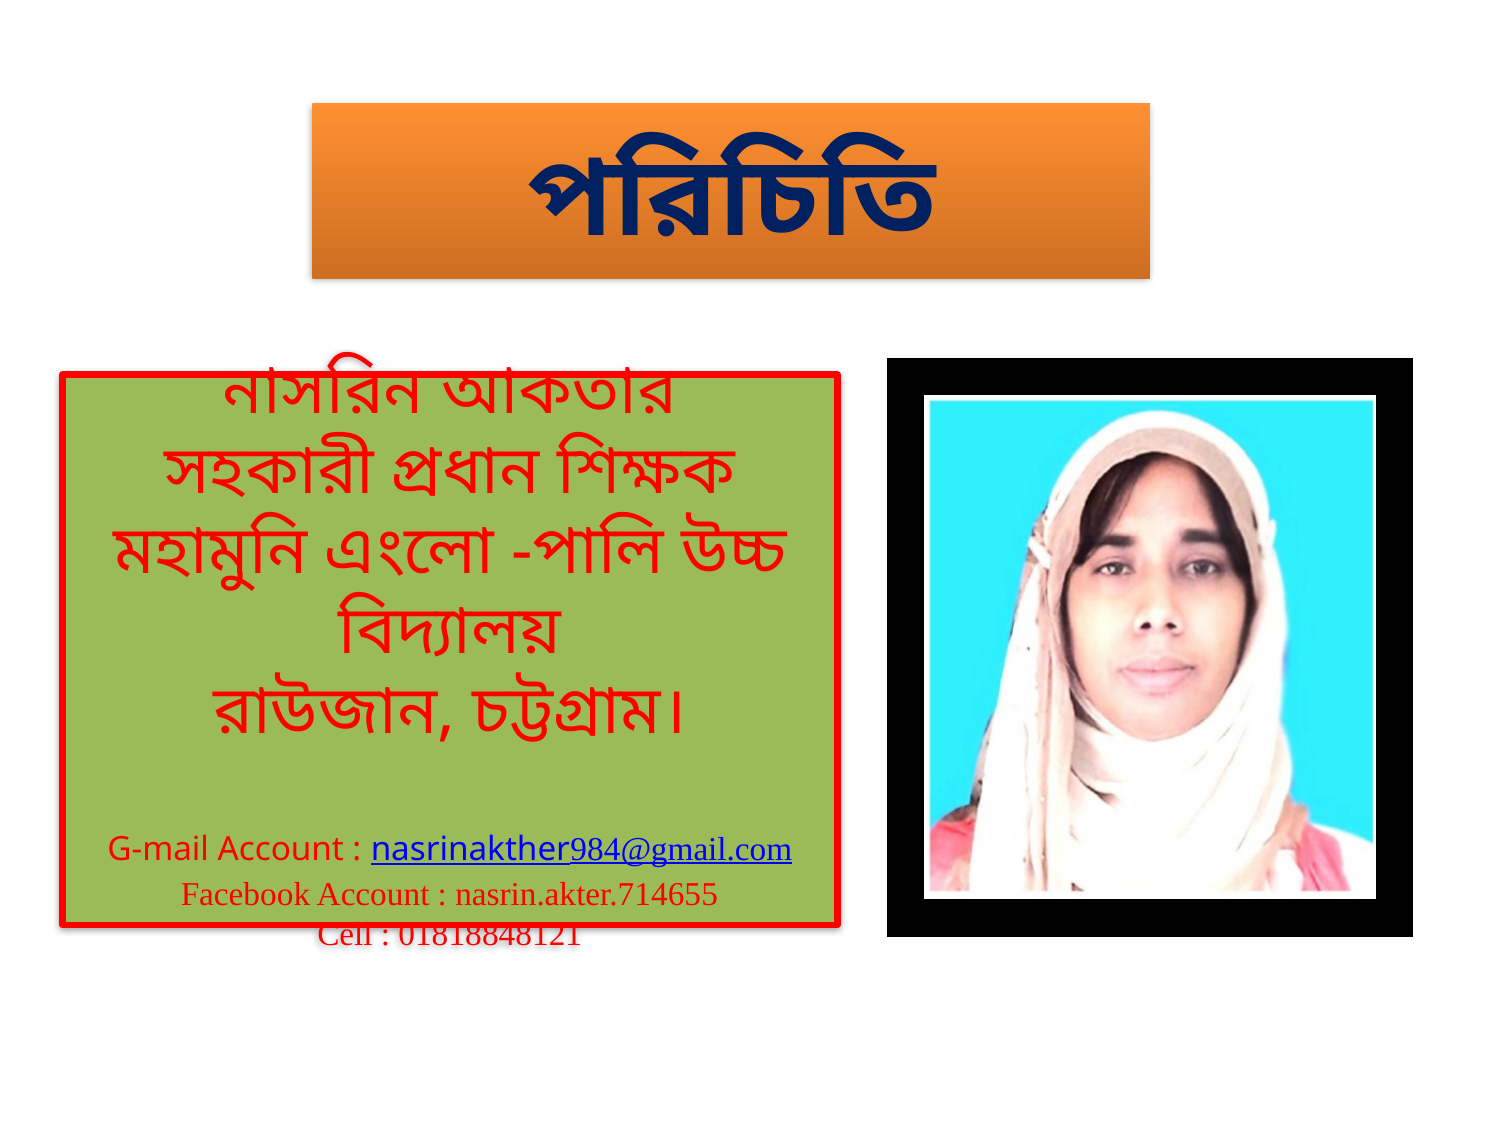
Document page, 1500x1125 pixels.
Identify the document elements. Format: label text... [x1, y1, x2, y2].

text_box নাসরিন আকতার সহকারী প্রধান শিক্ষক মহামুনি এংলো -পালি উচ্চ বিদ্যালয় রাউজান, চট্টগ্রাম। G-mail Account : nasrinakther984@gmail.com Facebook Account : nasrin.akter.714655 Cell : 01818848121 [59, 371, 841, 928]
picture [924, 395, 1376, 900]
text_box পরিচিতি [312, 103, 1150, 279]
